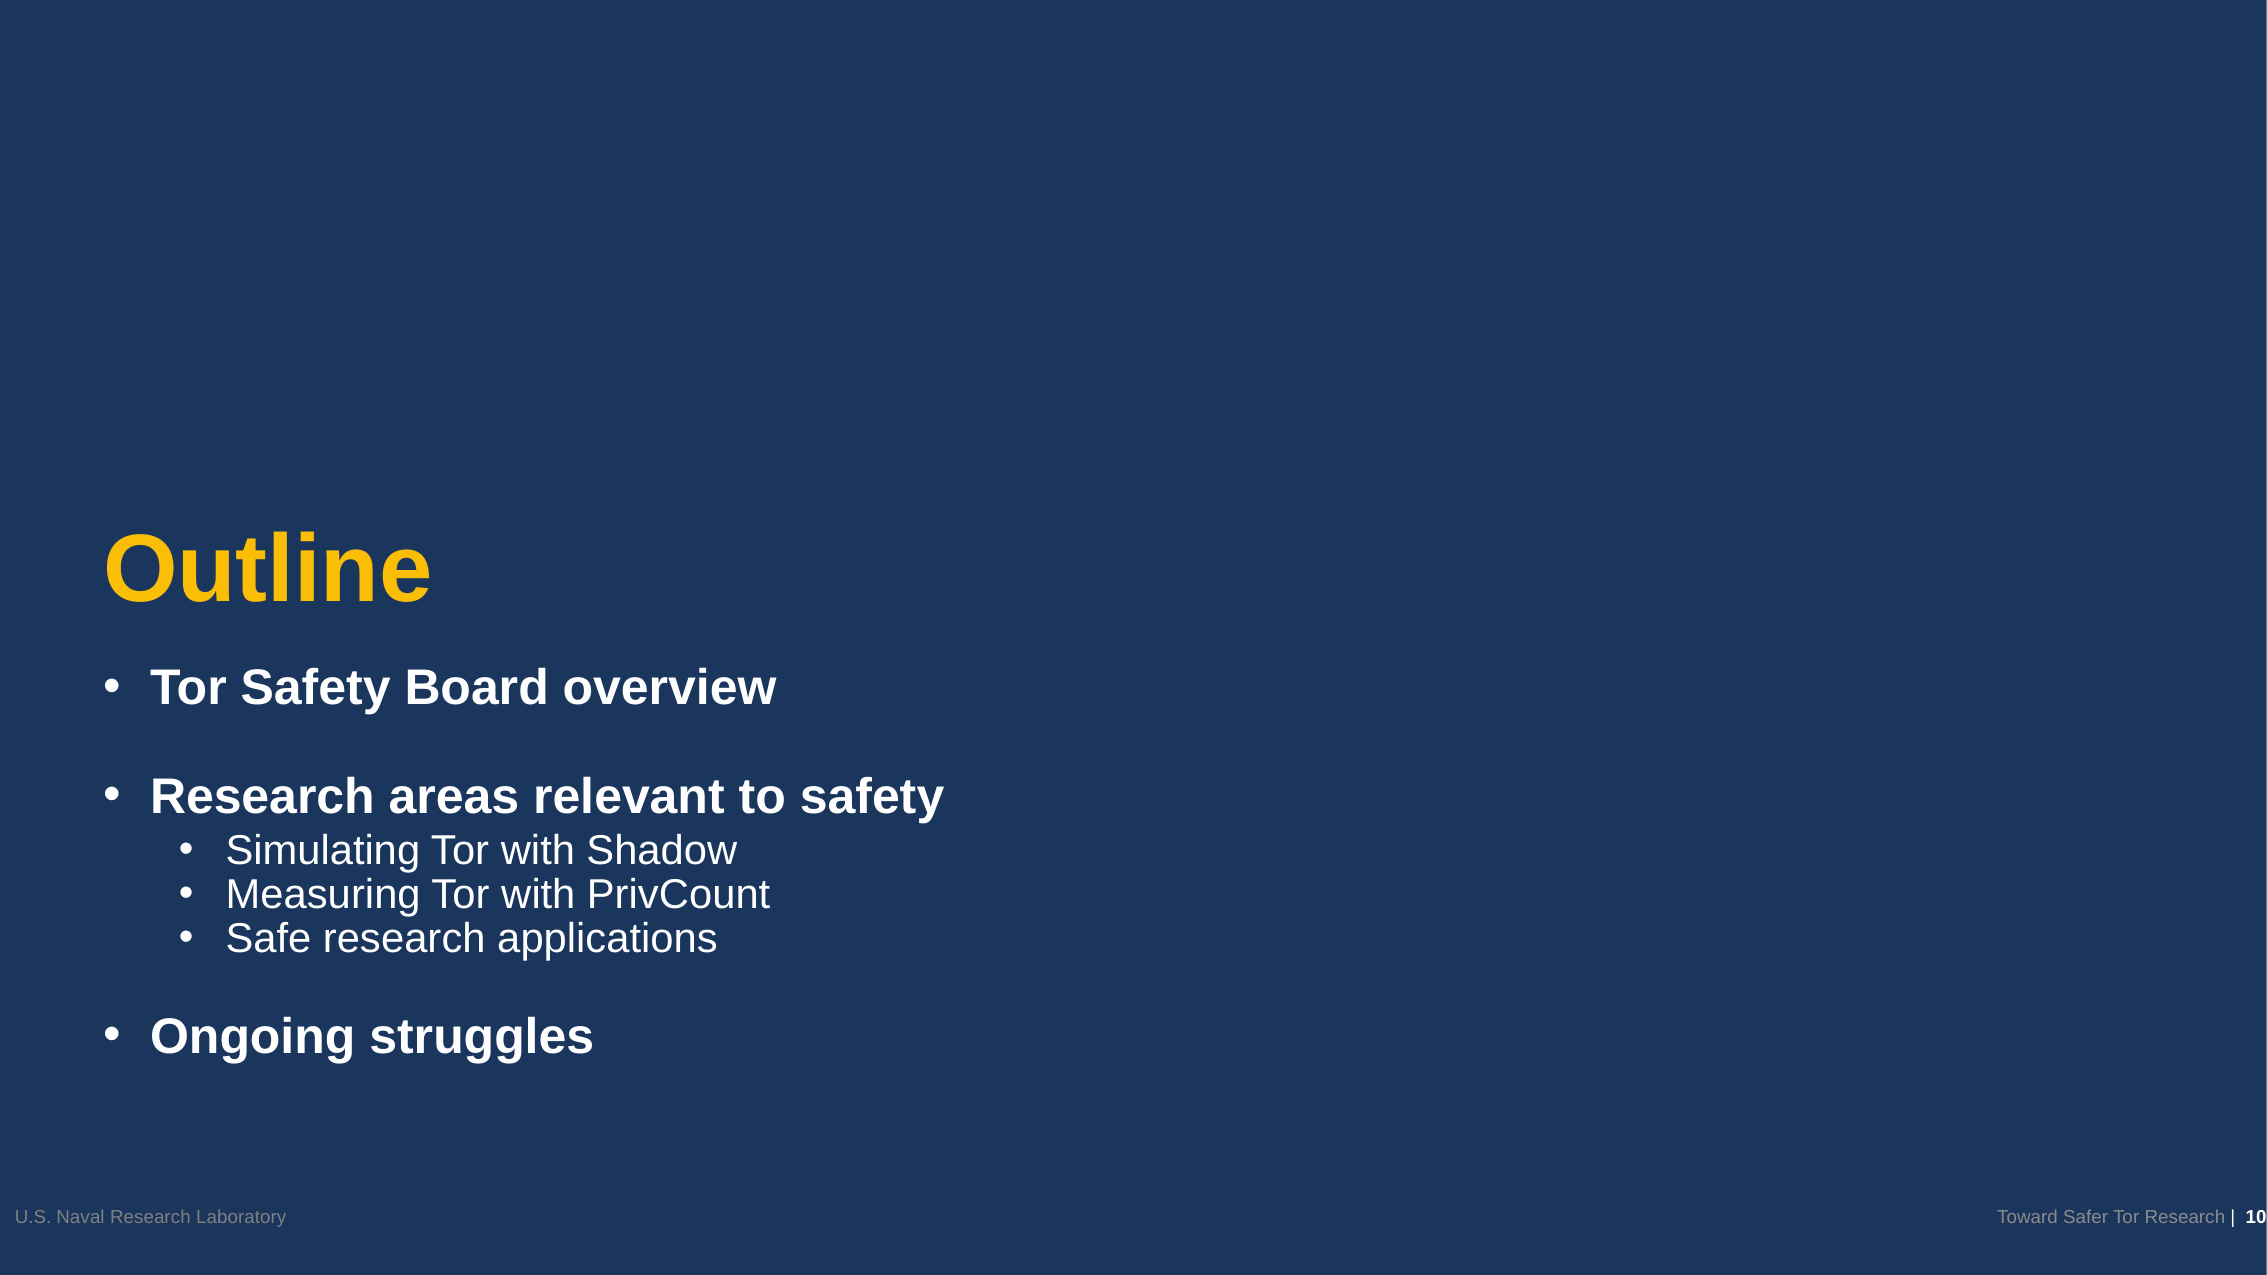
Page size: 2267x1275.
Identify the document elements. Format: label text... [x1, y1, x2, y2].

list Tor Safety Board overview Research areas relevant to safety Simulating Tor with Shadow Measuring Tor with PrivCount Safe research applications Ongoing struggles [103, 673, 2159, 1153]
footer U.S. Naval Research Laboratory [0, 1181, 765, 1250]
slide_number Toward Safer Tor Research | 10 [1363, 1181, 2267, 1250]
title Outline [103, 533, 2159, 609]
